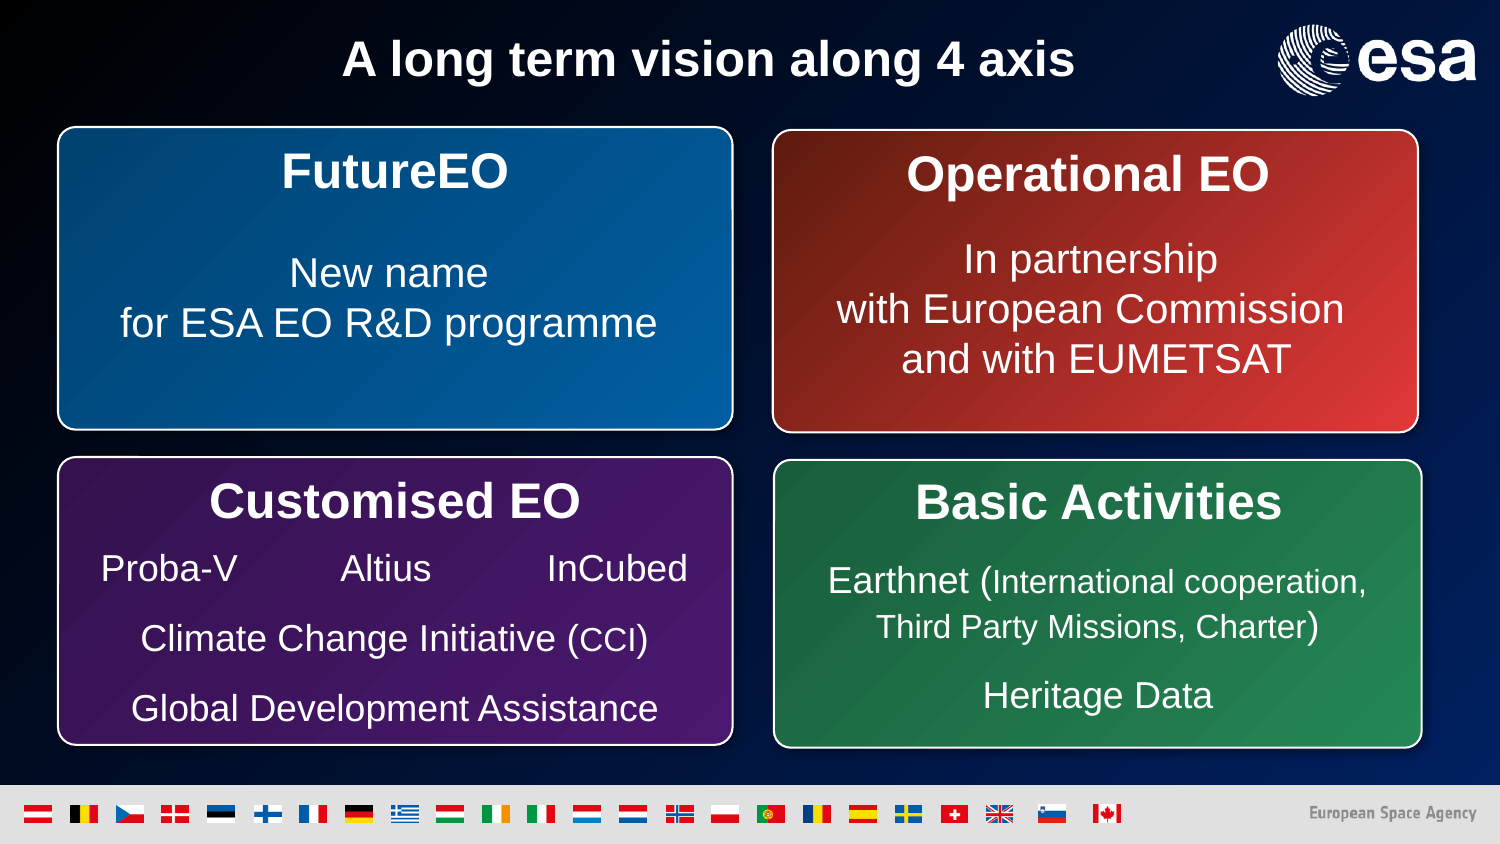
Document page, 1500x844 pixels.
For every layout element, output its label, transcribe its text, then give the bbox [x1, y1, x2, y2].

text_box Operational EO [770, 127, 1421, 435]
text_box In partnership with European Commission and with EUMETSAT [774, 219, 1420, 397]
picture [0, 787, 1500, 844]
text_box New name for ESA EO R&D programme [68, 238, 722, 354]
text_box Customised EO [55, 454, 735, 747]
picture [1252, 0, 1500, 122]
text_box Basic Activities [900, 462, 1298, 538]
text_box Earthnet (International cooperation, Third Party Missions, Charter) Heritage Data [771, 457, 1424, 750]
text_box A long term vision along 4 axis [145, 21, 1247, 93]
text_box Proba-V Altius InCubed Climate Change Initiative (CCI) Global Development Assistance [59, 536, 731, 736]
text_box FutureEO [55, 124, 735, 432]
text_box [0, 0, 1500, 787]
